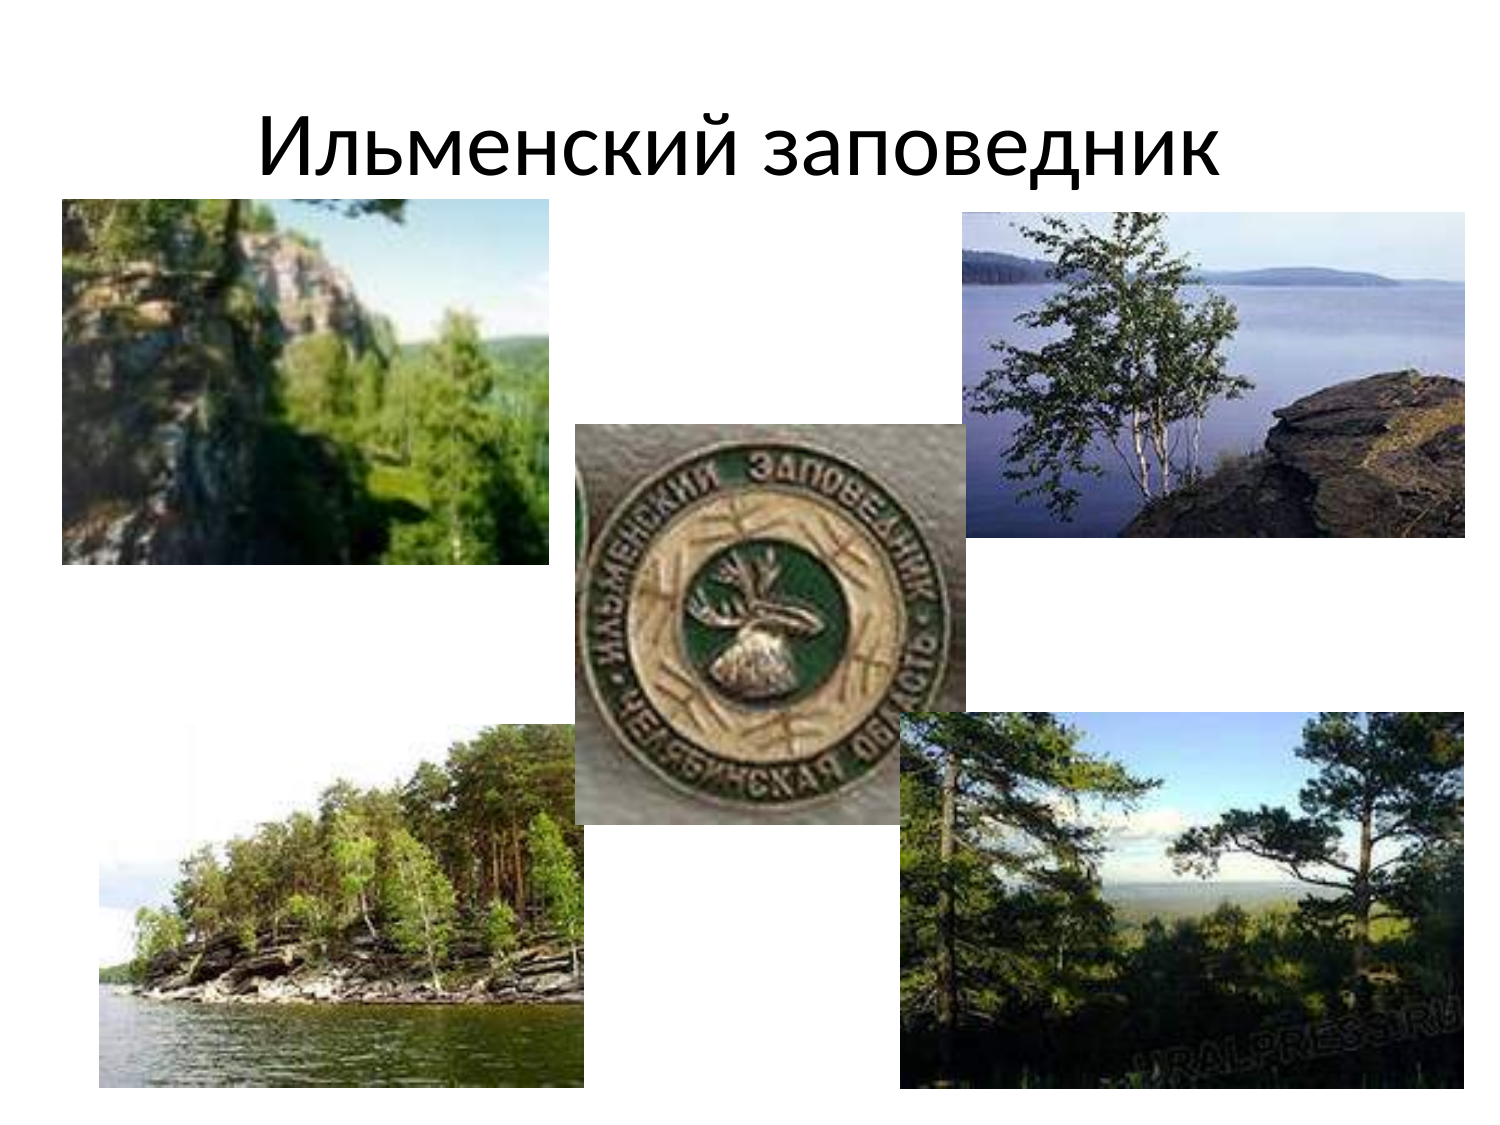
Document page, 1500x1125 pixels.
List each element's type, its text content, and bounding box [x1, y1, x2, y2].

text_box Ильменский заповедник [74, 45, 1425, 233]
picture [62, 199, 550, 566]
picture [99, 212, 1466, 1089]
